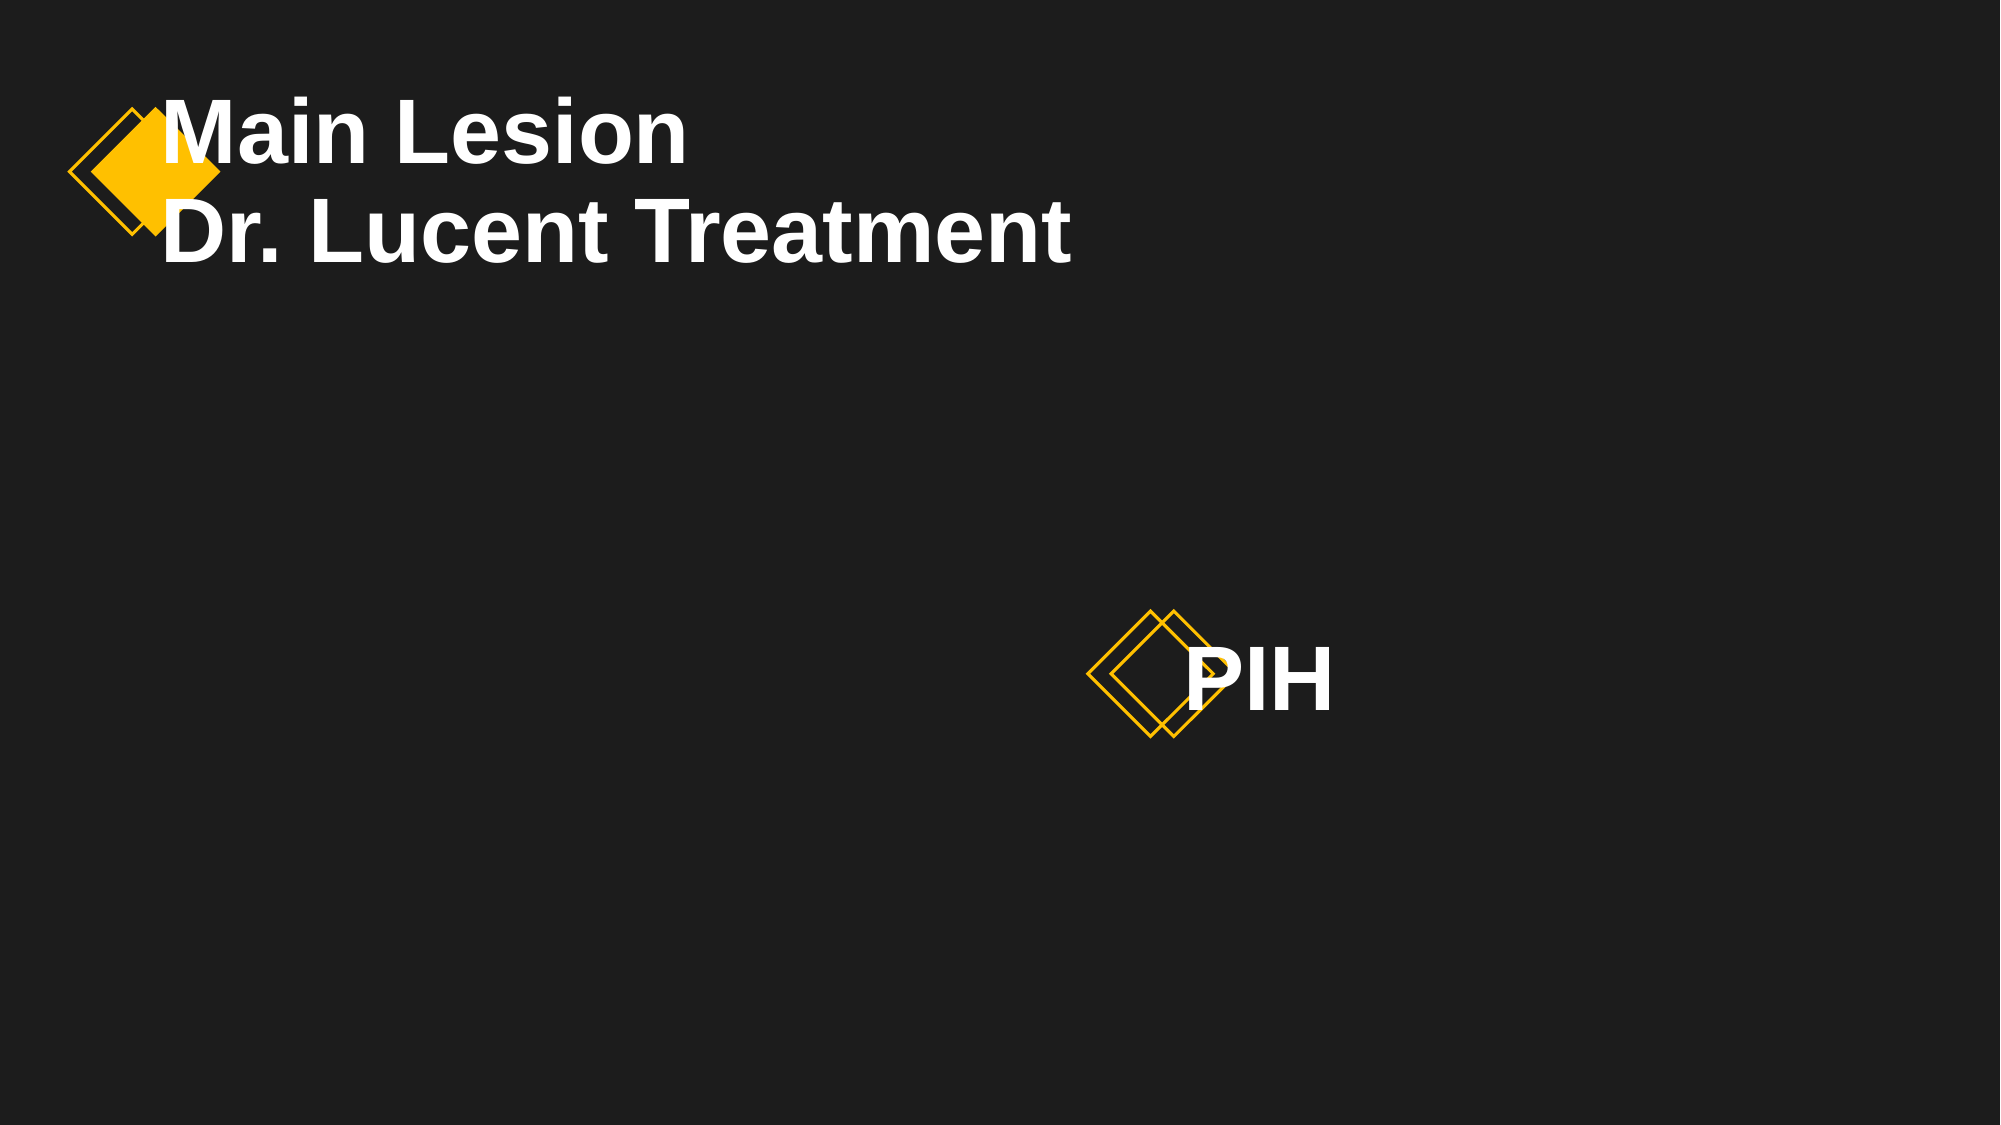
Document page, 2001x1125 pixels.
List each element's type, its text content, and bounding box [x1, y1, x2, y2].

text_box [87, 127, 200, 216]
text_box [1106, 629, 1219, 719]
text_box PIH [1168, 610, 2000, 751]
text_box Main Lesion Dr. Lucent Treatment [145, 74, 1296, 292]
